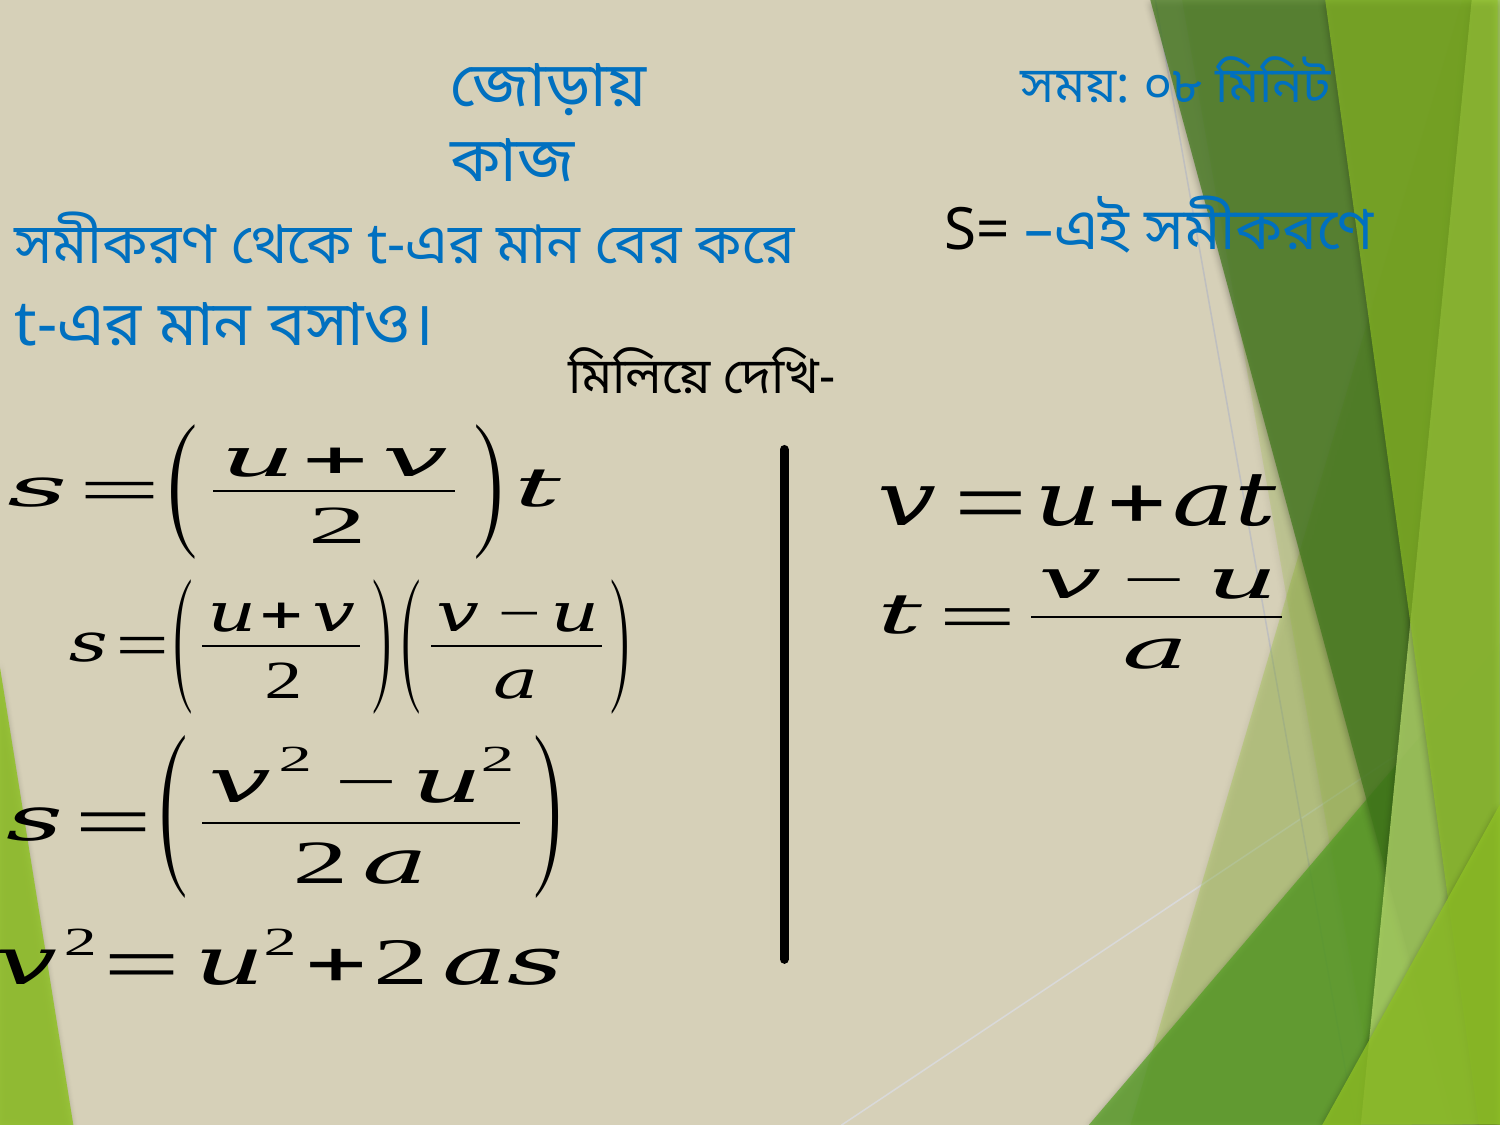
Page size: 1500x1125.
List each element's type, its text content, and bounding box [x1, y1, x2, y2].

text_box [0, 183, 1485, 344]
text_box জোড়ায় কাজ [435, 37, 785, 182]
text_box সময়: ০৮ মিনিট [1005, 44, 1408, 120]
text_box মিলিয়ে দেখি- [553, 353, 922, 411]
